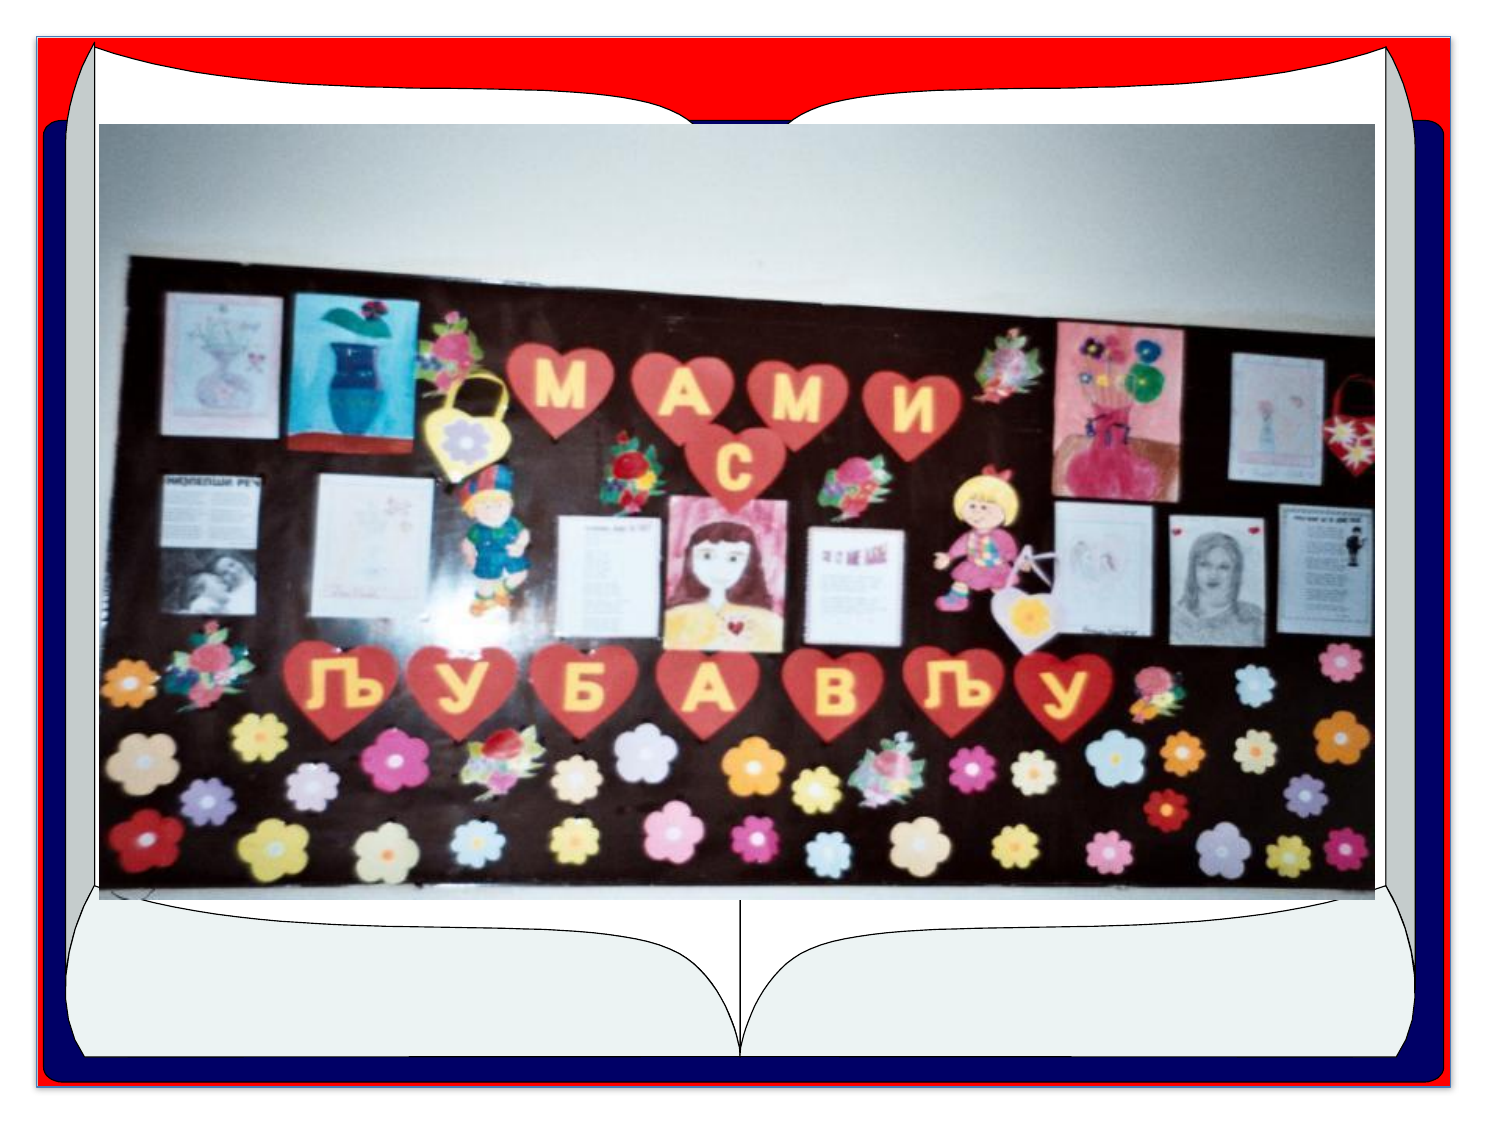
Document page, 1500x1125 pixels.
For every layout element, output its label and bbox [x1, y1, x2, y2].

picture [37, 37, 1451, 1087]
